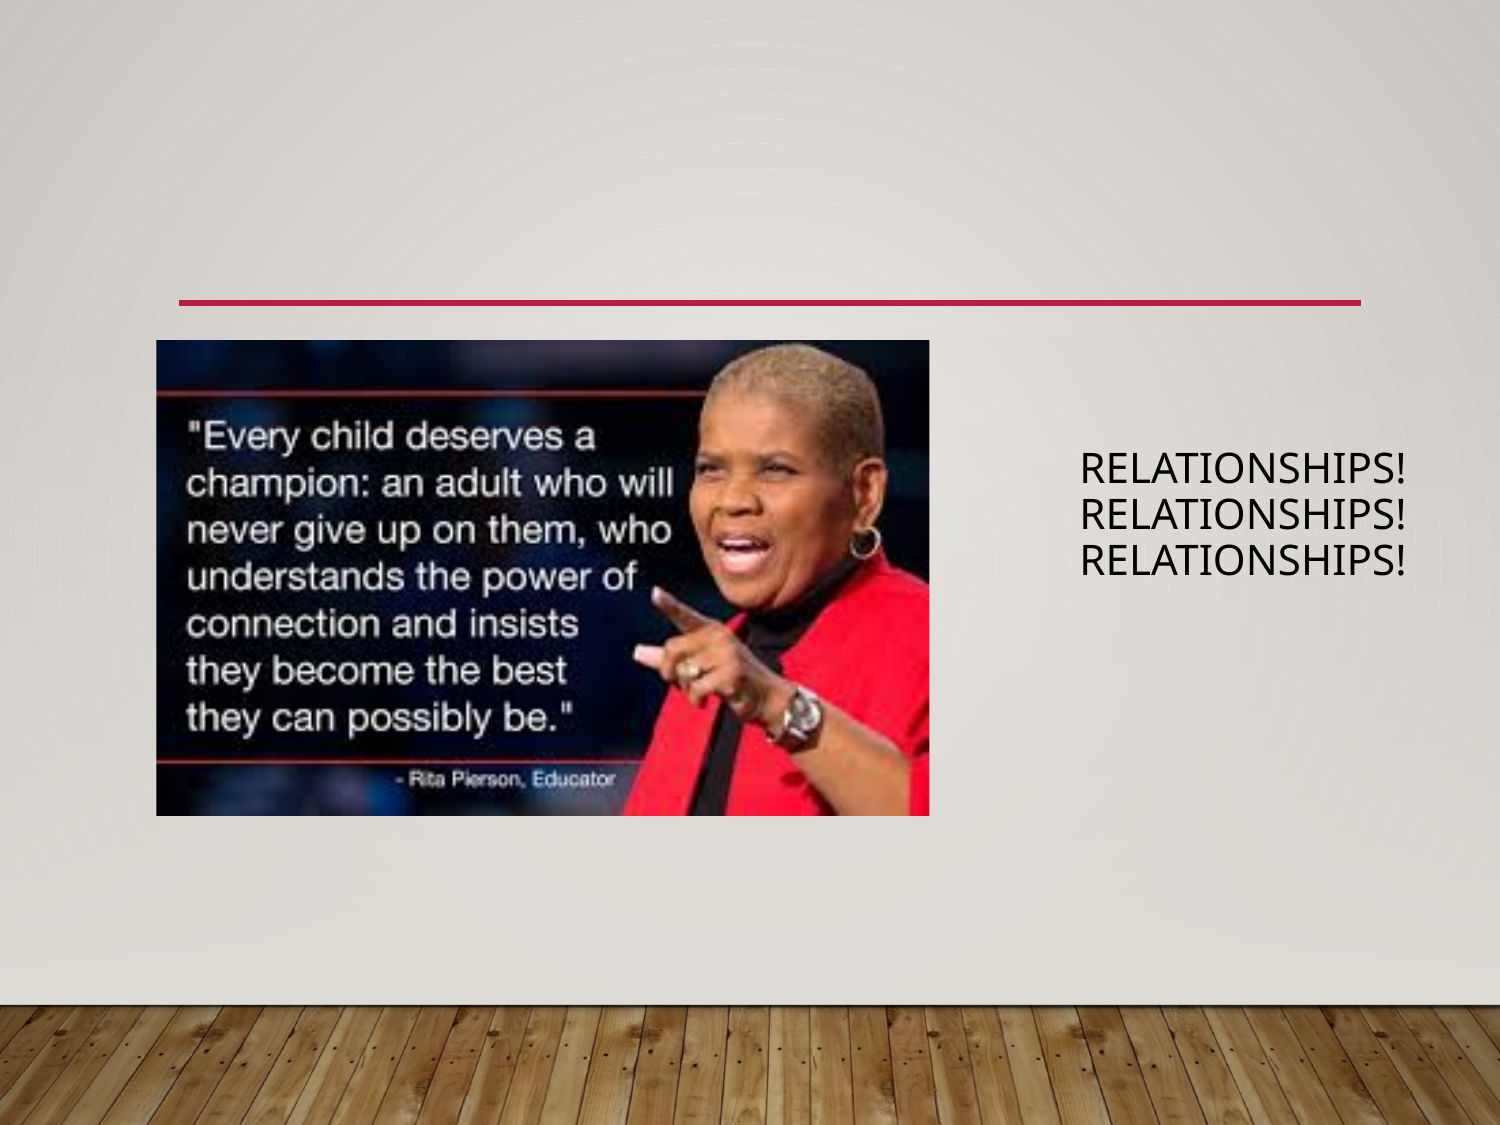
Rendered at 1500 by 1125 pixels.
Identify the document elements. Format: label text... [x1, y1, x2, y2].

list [156, 339, 930, 816]
title RELATIONSHIPS! RELATIONSHIPS! RELATIONSHIPS! [1068, 322, 1419, 710]
picture [0, 1005, 1500, 1125]
